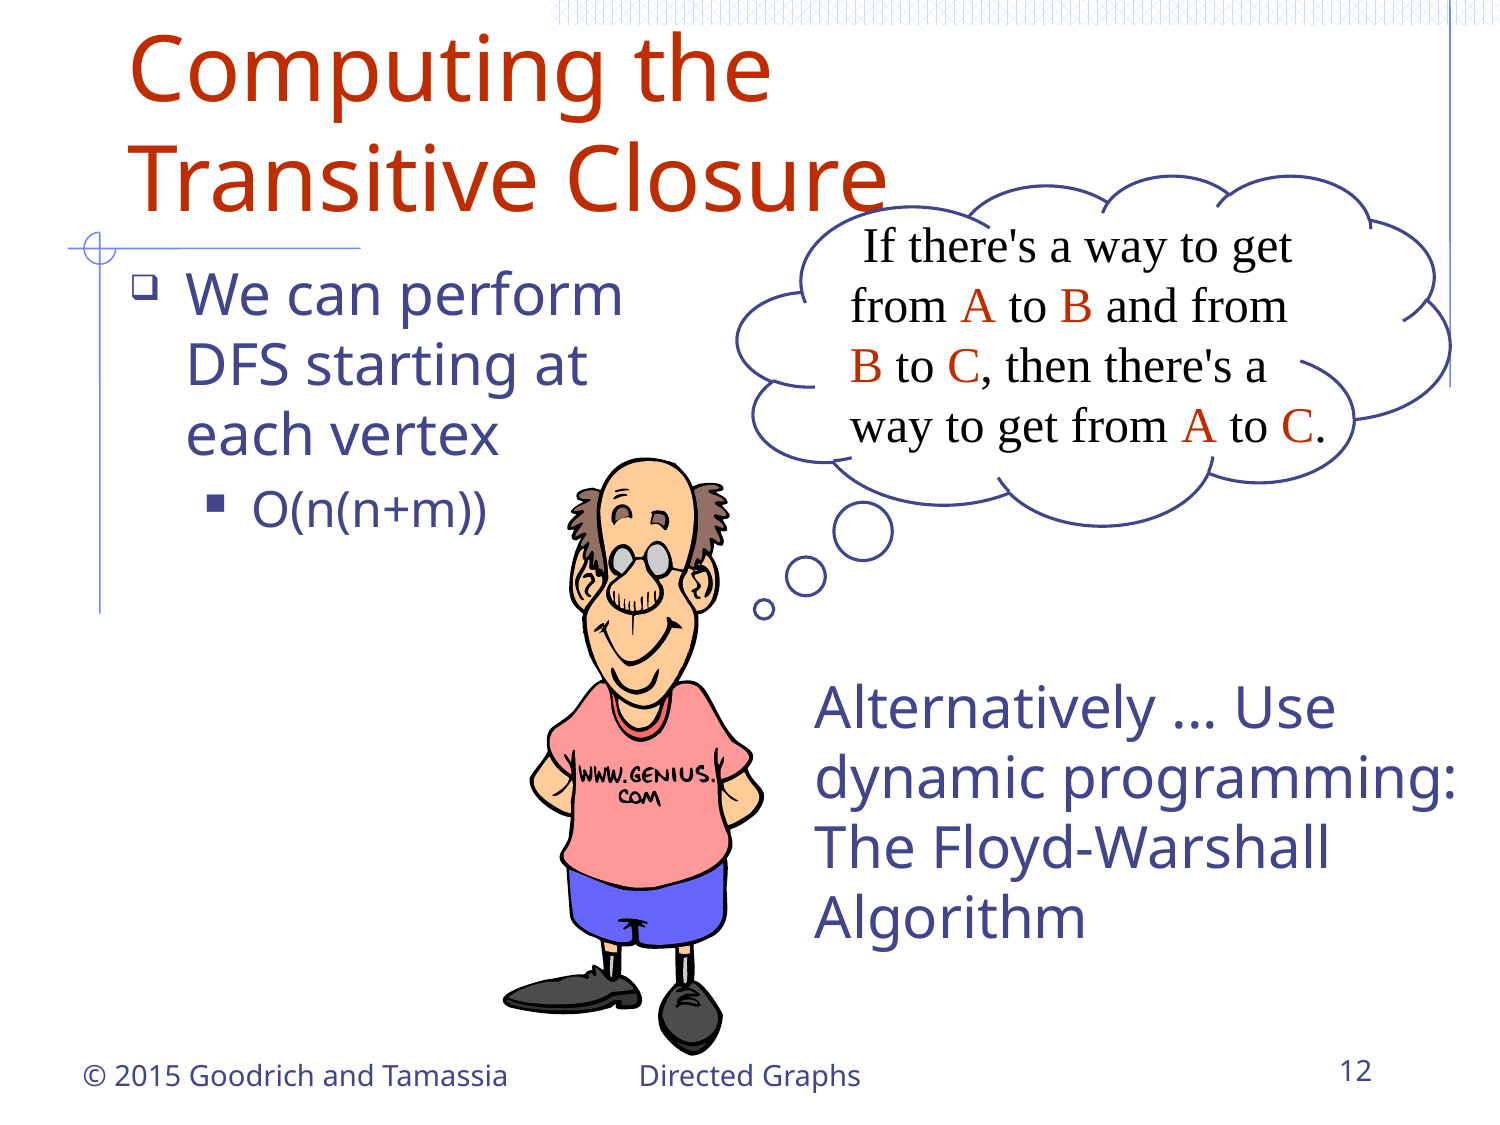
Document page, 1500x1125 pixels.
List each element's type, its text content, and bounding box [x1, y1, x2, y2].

list We can perform DFS starting at each vertex O(n(n+m)) [114, 249, 675, 663]
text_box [737, 174, 1451, 526]
slide_number 12 [1074, 1024, 1388, 1101]
picture [484, 451, 776, 1056]
footer Directed Graphs [512, 1024, 988, 1101]
text_box Alternatively ... Use dynamic programming: The Floyd-Warshall Algorithm [799, 662, 1475, 1018]
title Computing the Transitive Closure [112, 24, 1125, 238]
